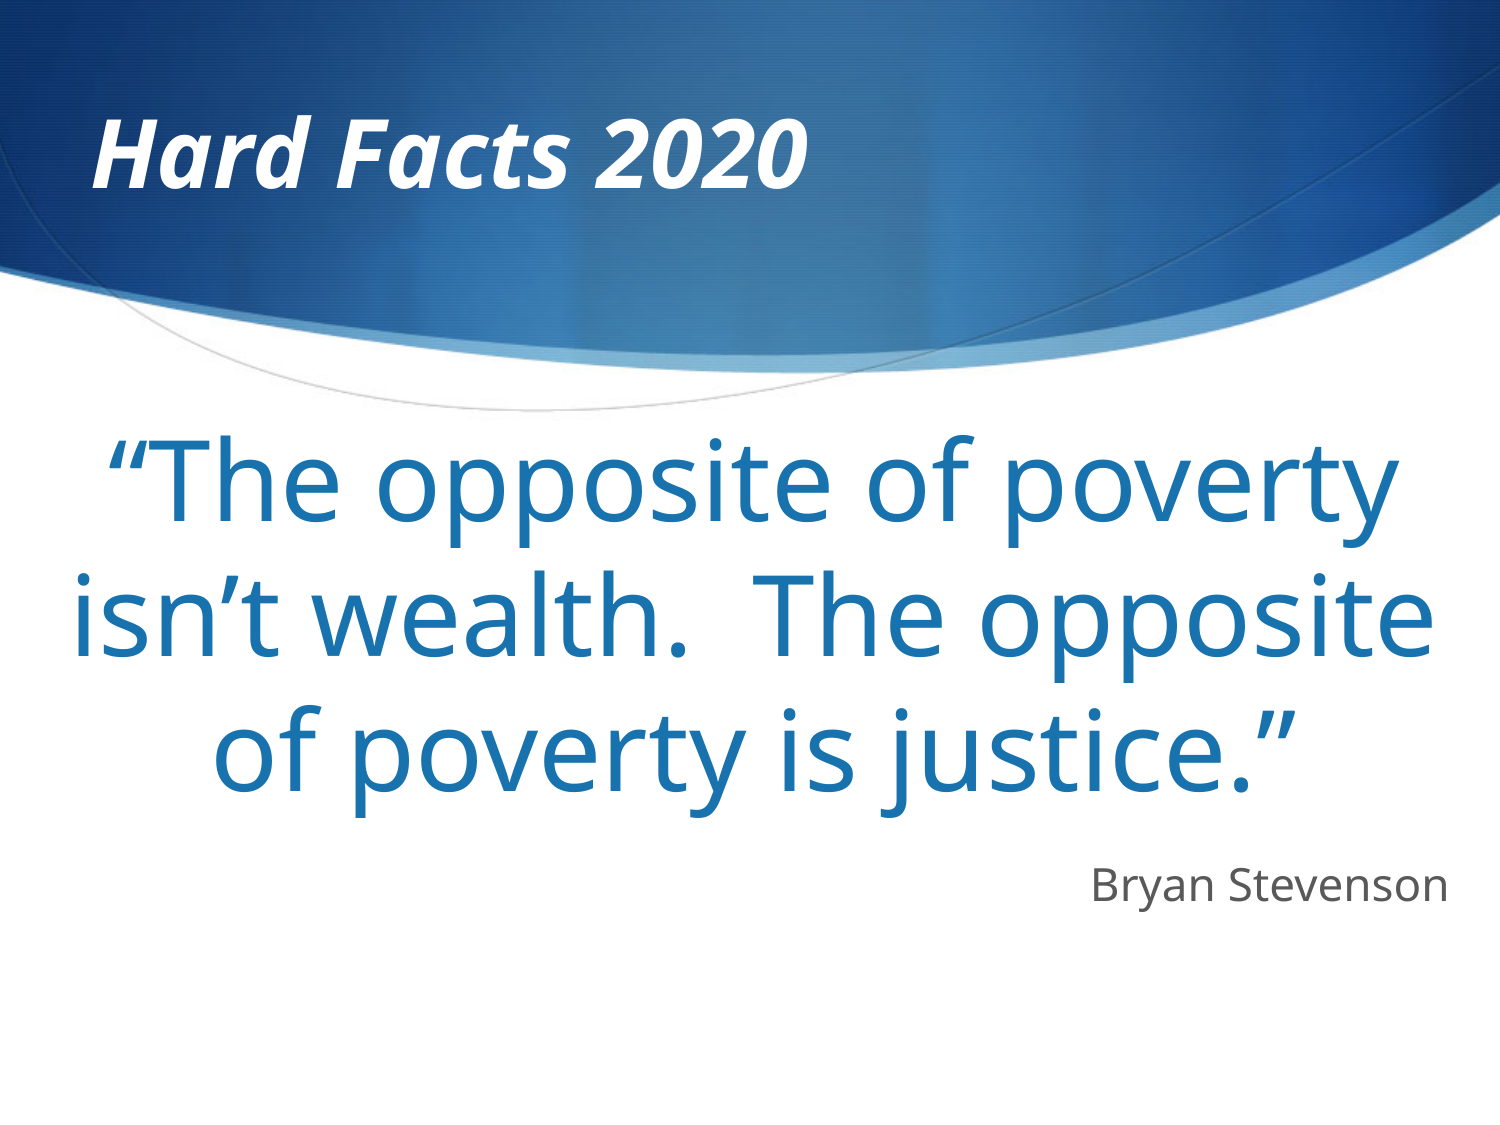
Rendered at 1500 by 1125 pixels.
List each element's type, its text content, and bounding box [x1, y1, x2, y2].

list “The opposite of poverty isn’t wealth. The opposite of poverty is justice.” Bryan Stevenson [44, 401, 1465, 1005]
picture [0, 0, 1500, 1125]
title Hard Facts 2020 [75, 56, 1425, 245]
